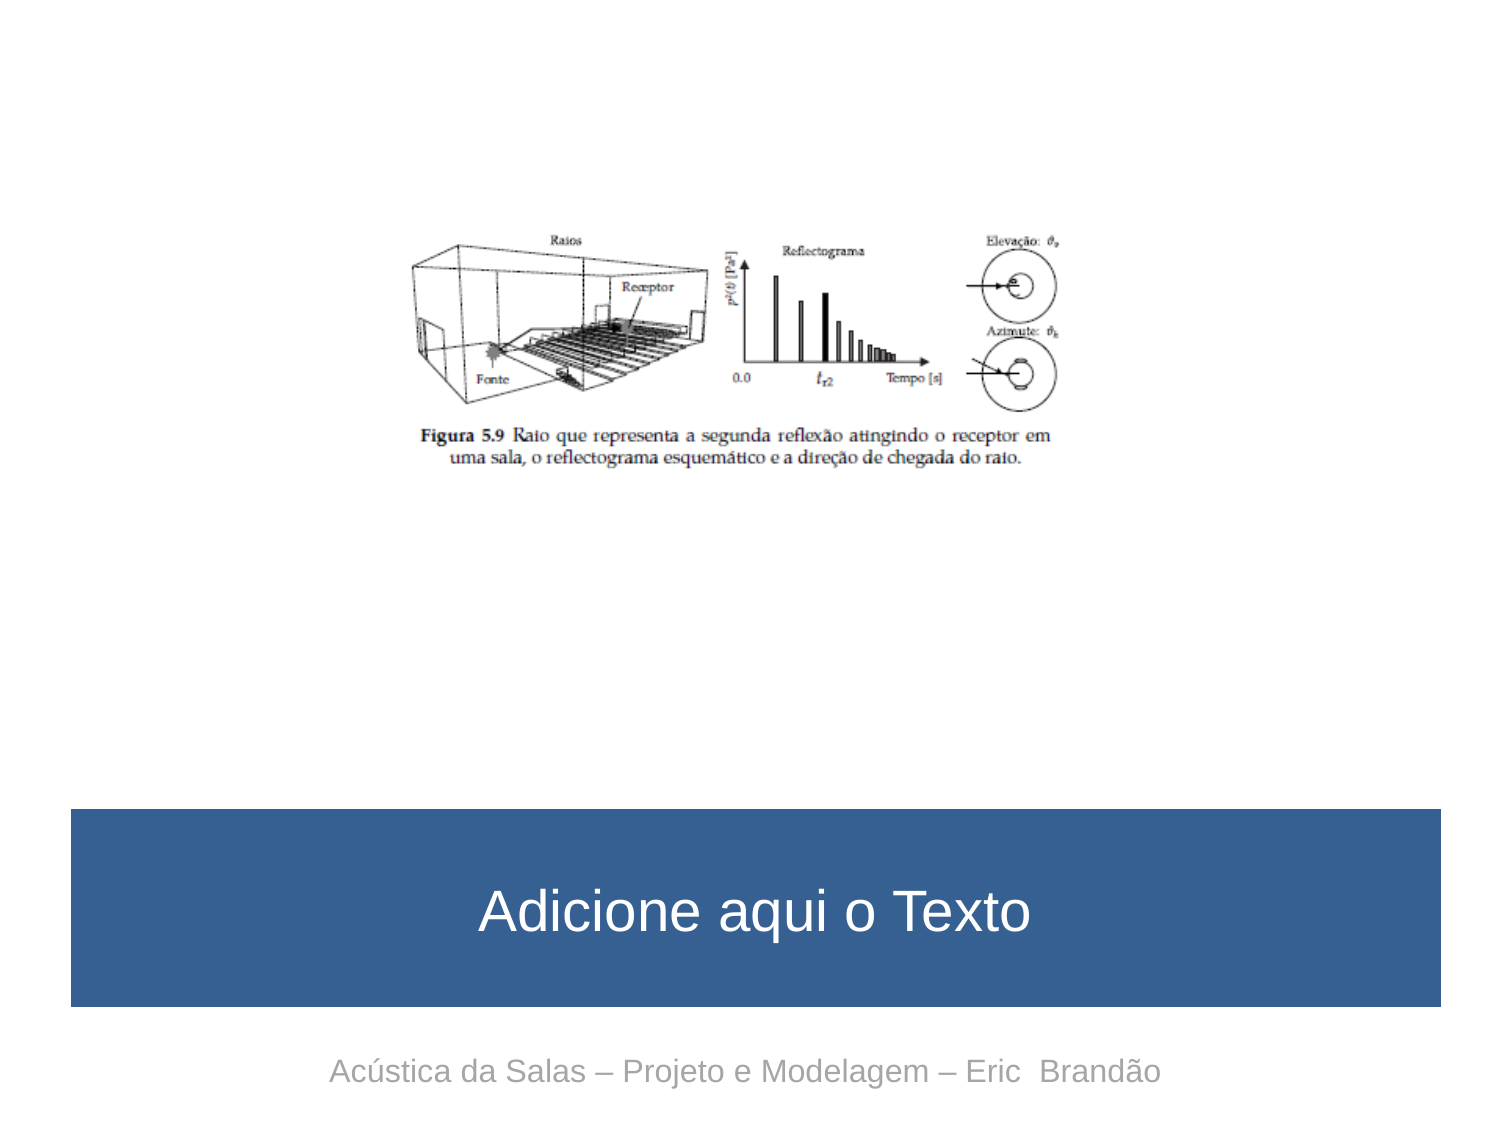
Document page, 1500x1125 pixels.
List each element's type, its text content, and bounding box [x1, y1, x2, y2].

text_box Adicione aqui o Texto [70, 808, 1442, 1008]
footer Acústica da Salas – Projeto e Modelagem – Eric Brandão [0, 1042, 1500, 1103]
picture [381, 196, 1109, 481]
